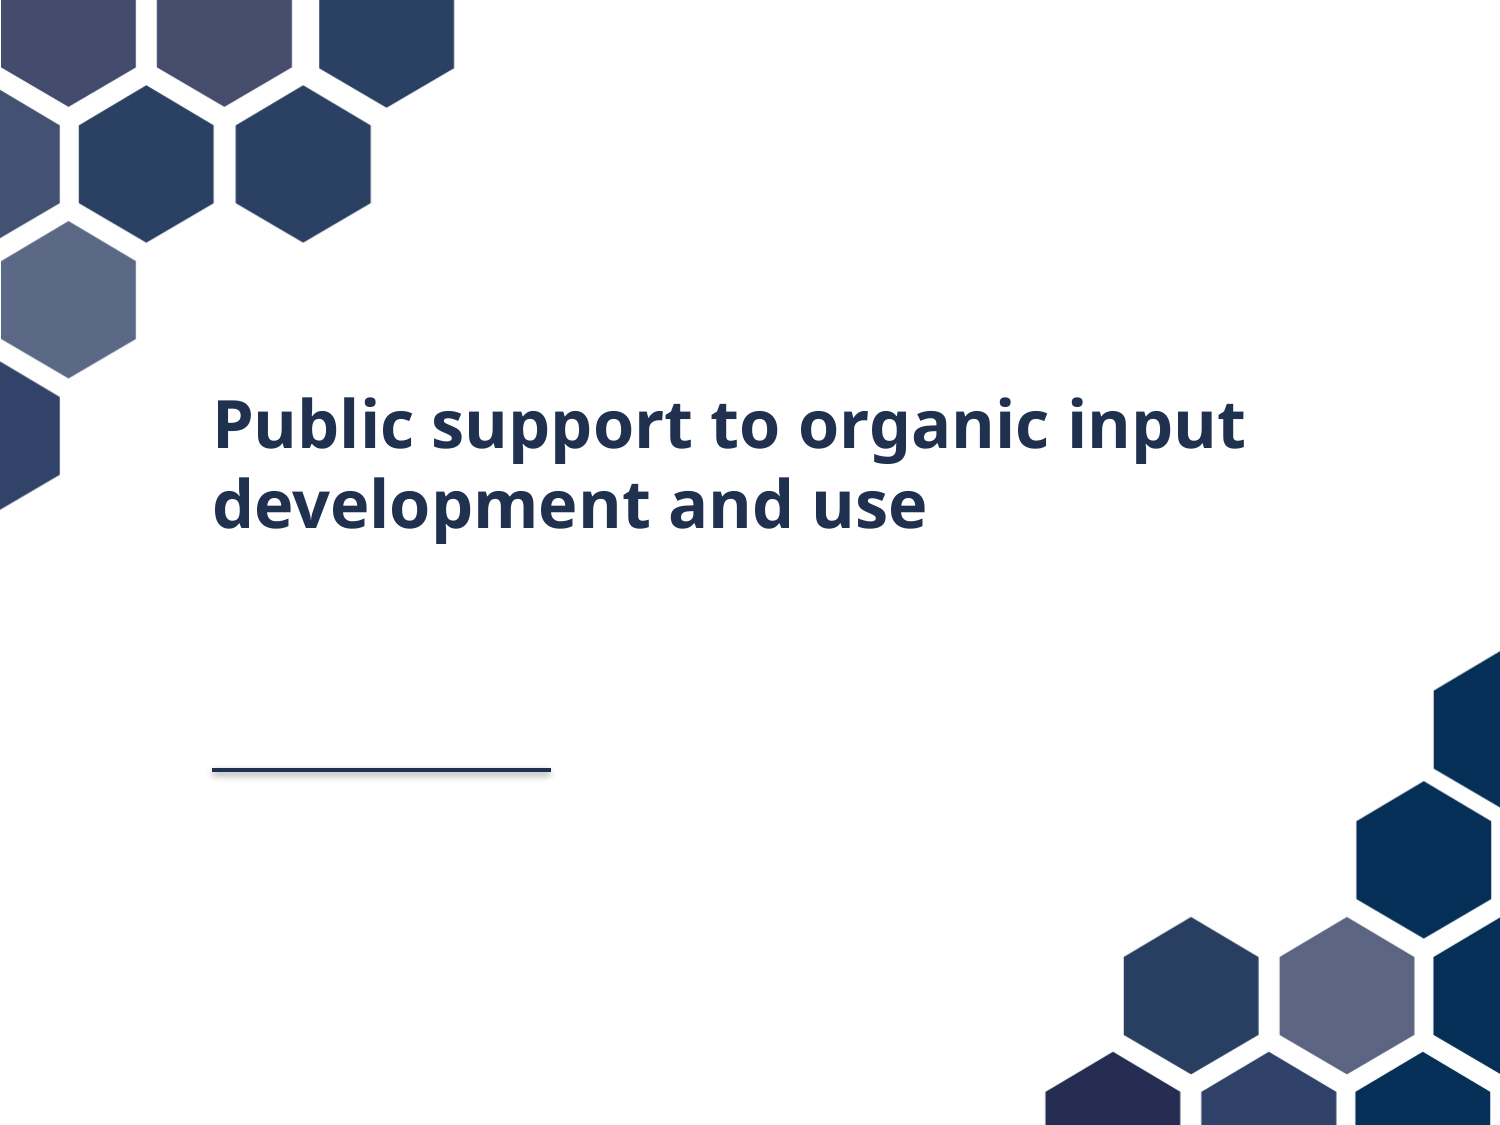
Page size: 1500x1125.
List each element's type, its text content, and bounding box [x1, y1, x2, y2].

title Public support to organic input development and use [197, 332, 1395, 592]
picture [0, 0, 1500, 1125]
